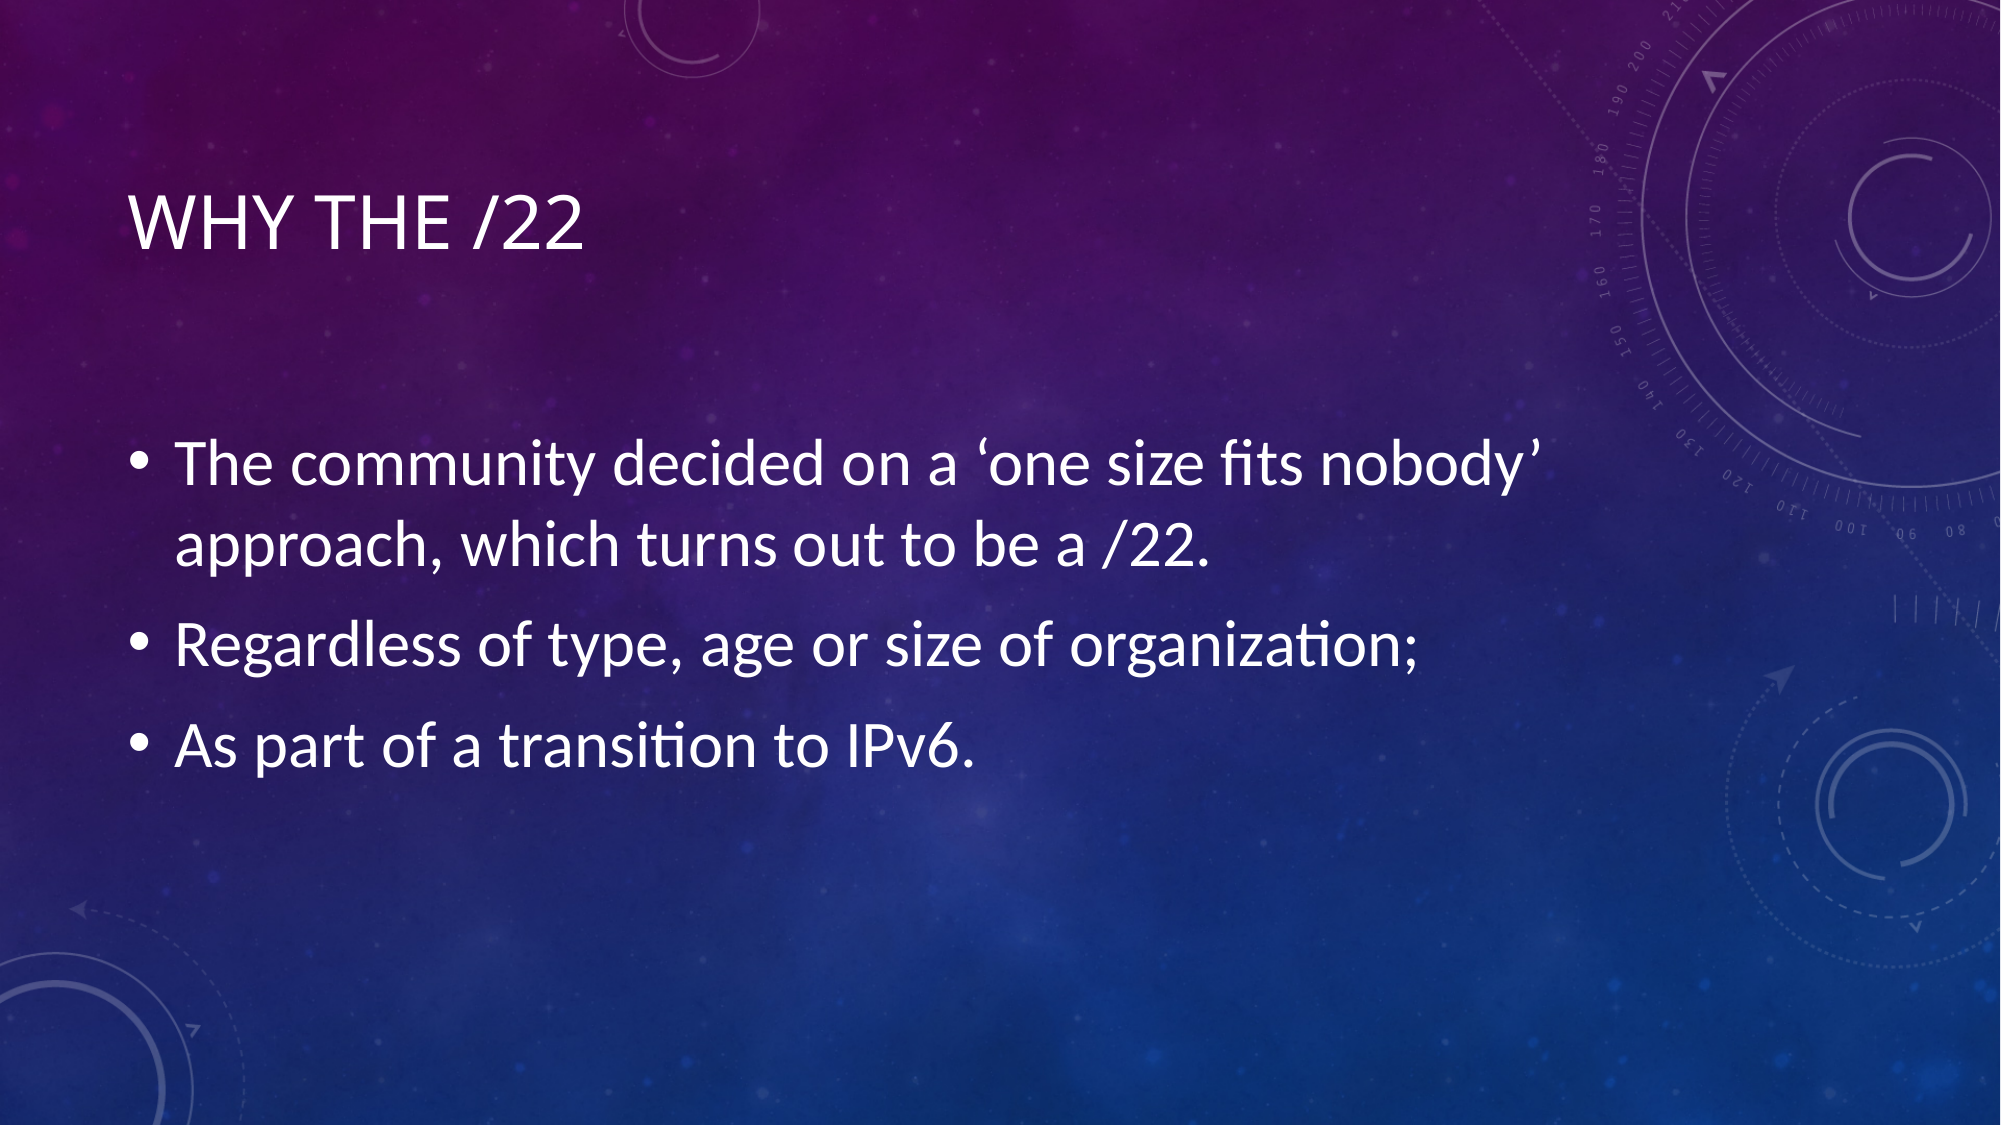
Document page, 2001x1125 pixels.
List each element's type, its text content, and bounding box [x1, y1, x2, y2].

title Why the /22 [112, 99, 1775, 339]
list The community decided on a ‘one size fits nobody’ approach, which turns out to be a /22. Regardless of type, age or size of organization; As part of a transition to IPv6. [112, 351, 1775, 950]
picture [0, 0, 2001, 1125]
